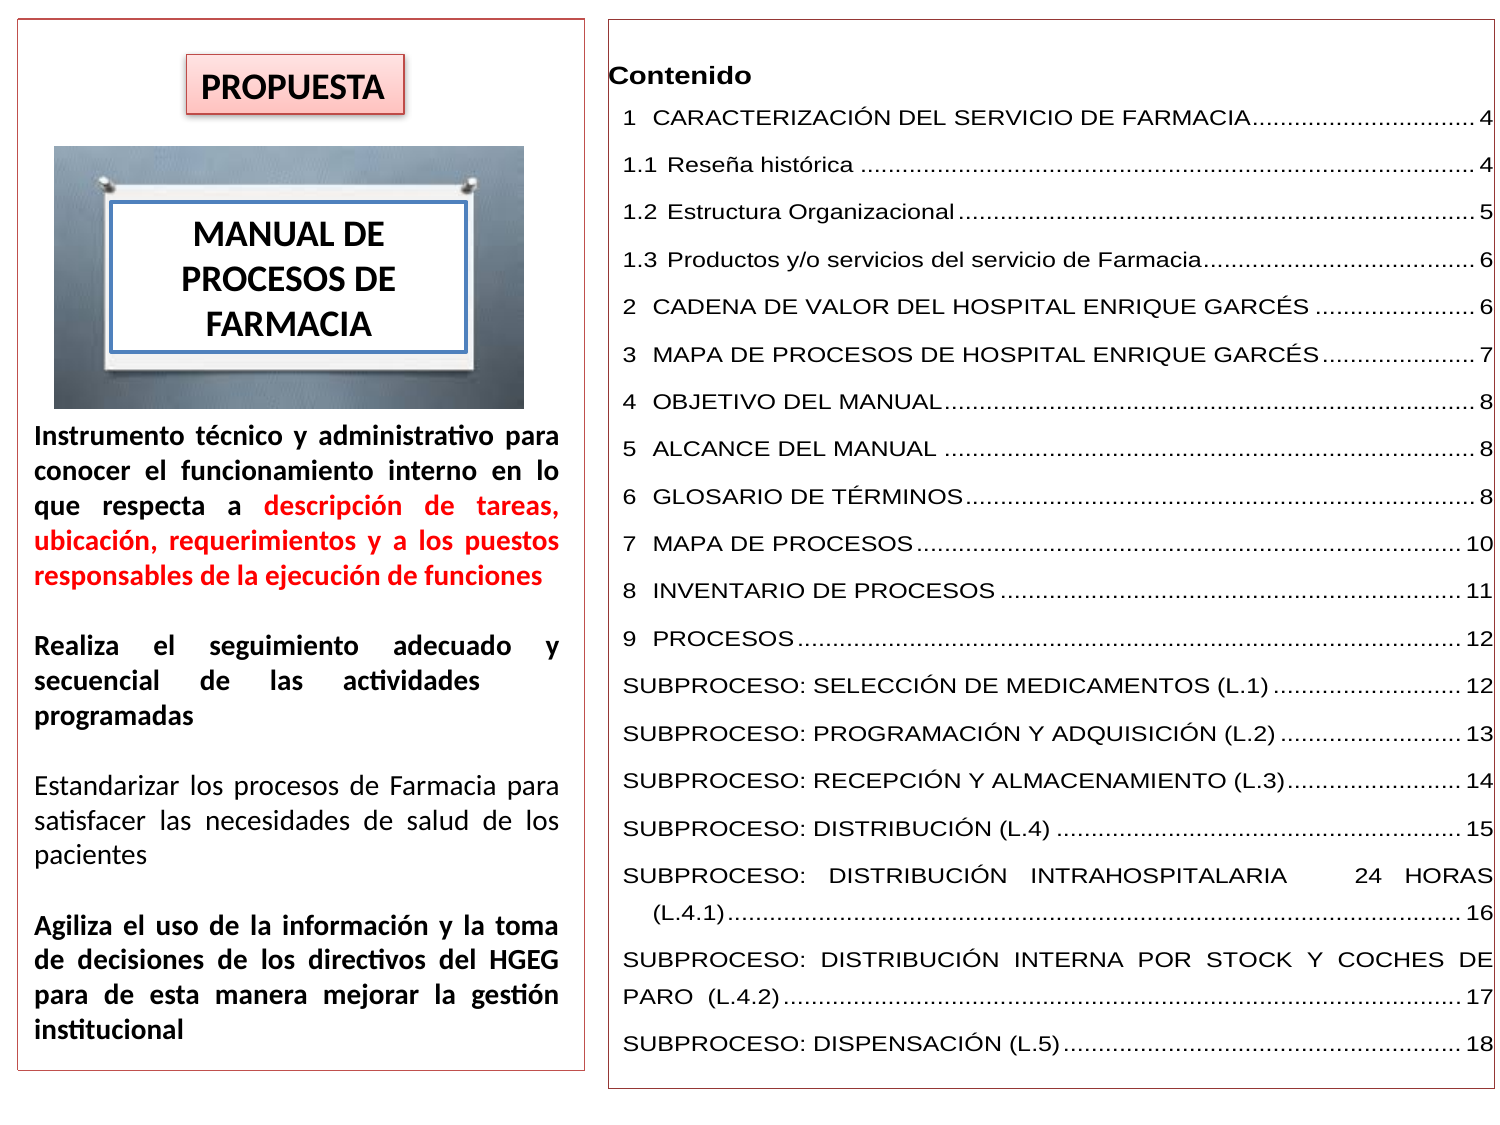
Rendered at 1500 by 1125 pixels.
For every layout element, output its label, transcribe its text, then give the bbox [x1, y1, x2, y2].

text_box Instrumento técnico y administrativo para conocer el funcionamiento interno en lo que respecta a descripción de tareas, ubicación, requerimientos y a los puestos responsables de la ejecución de funciones Realiza el seguimiento adecuado y secuencial de las actividades programadas Estandarizar los procesos de Farmacia para satisfacer las necesidades de salud de los pacientes Agiliza el uso de la información y la toma de decisiones de los directivos del HGEG para de esta manera mejorar la gestión institucional [23, 408, 575, 1053]
text_box PROPUESTA [186, 54, 405, 115]
picture [607, 18, 1495, 1089]
picture [54, 146, 524, 410]
